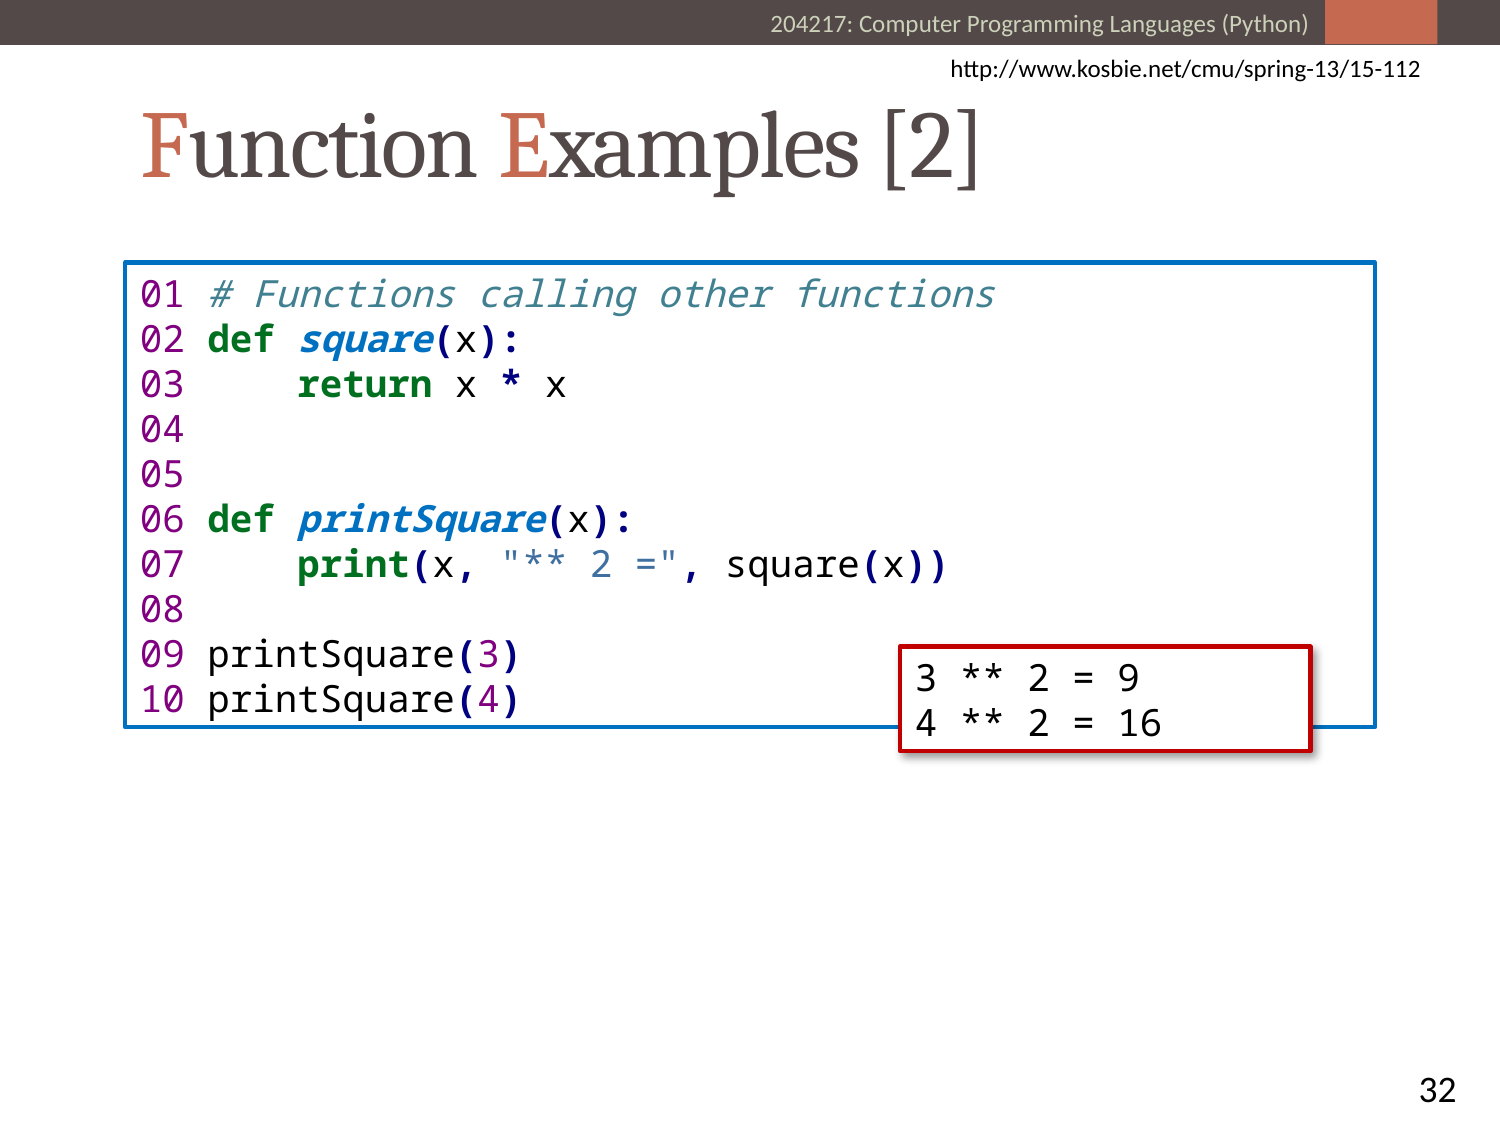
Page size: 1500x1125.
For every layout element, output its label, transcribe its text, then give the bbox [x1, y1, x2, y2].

title Function Examples [2] [125, 45, 1488, 233]
text_box 3 ** 2 = 9 4 ** 2 = 16 [899, 646, 1311, 752]
text_box 01 # Functions calling other functions 02 def square(x): 03 return x * x 04 05 06 def printSquare(x): 07 print(x, "** 2 =", square(x)) 08 09 printSquare(3) 10 printSquare(4) [125, 262, 1375, 728]
slide_number 32 [1373, 1048, 1500, 1125]
